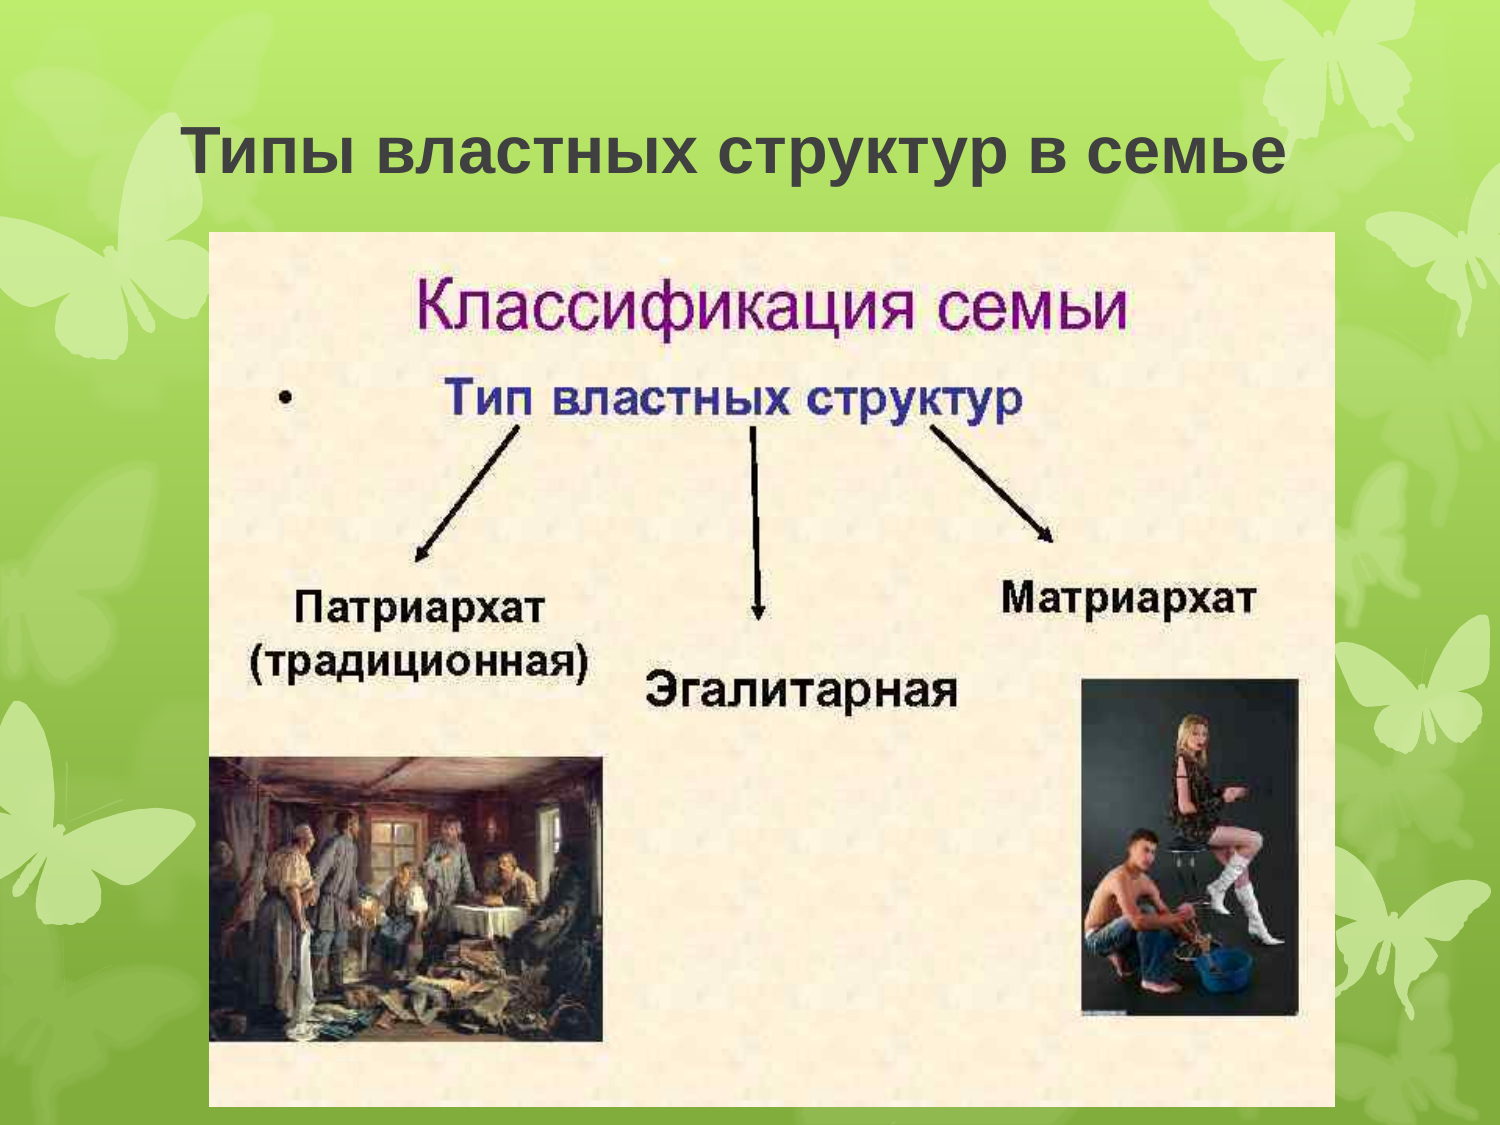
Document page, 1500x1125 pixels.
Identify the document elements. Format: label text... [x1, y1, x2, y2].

title Типы властных структур в семье [165, 110, 1335, 263]
picture [208, 232, 1335, 1107]
